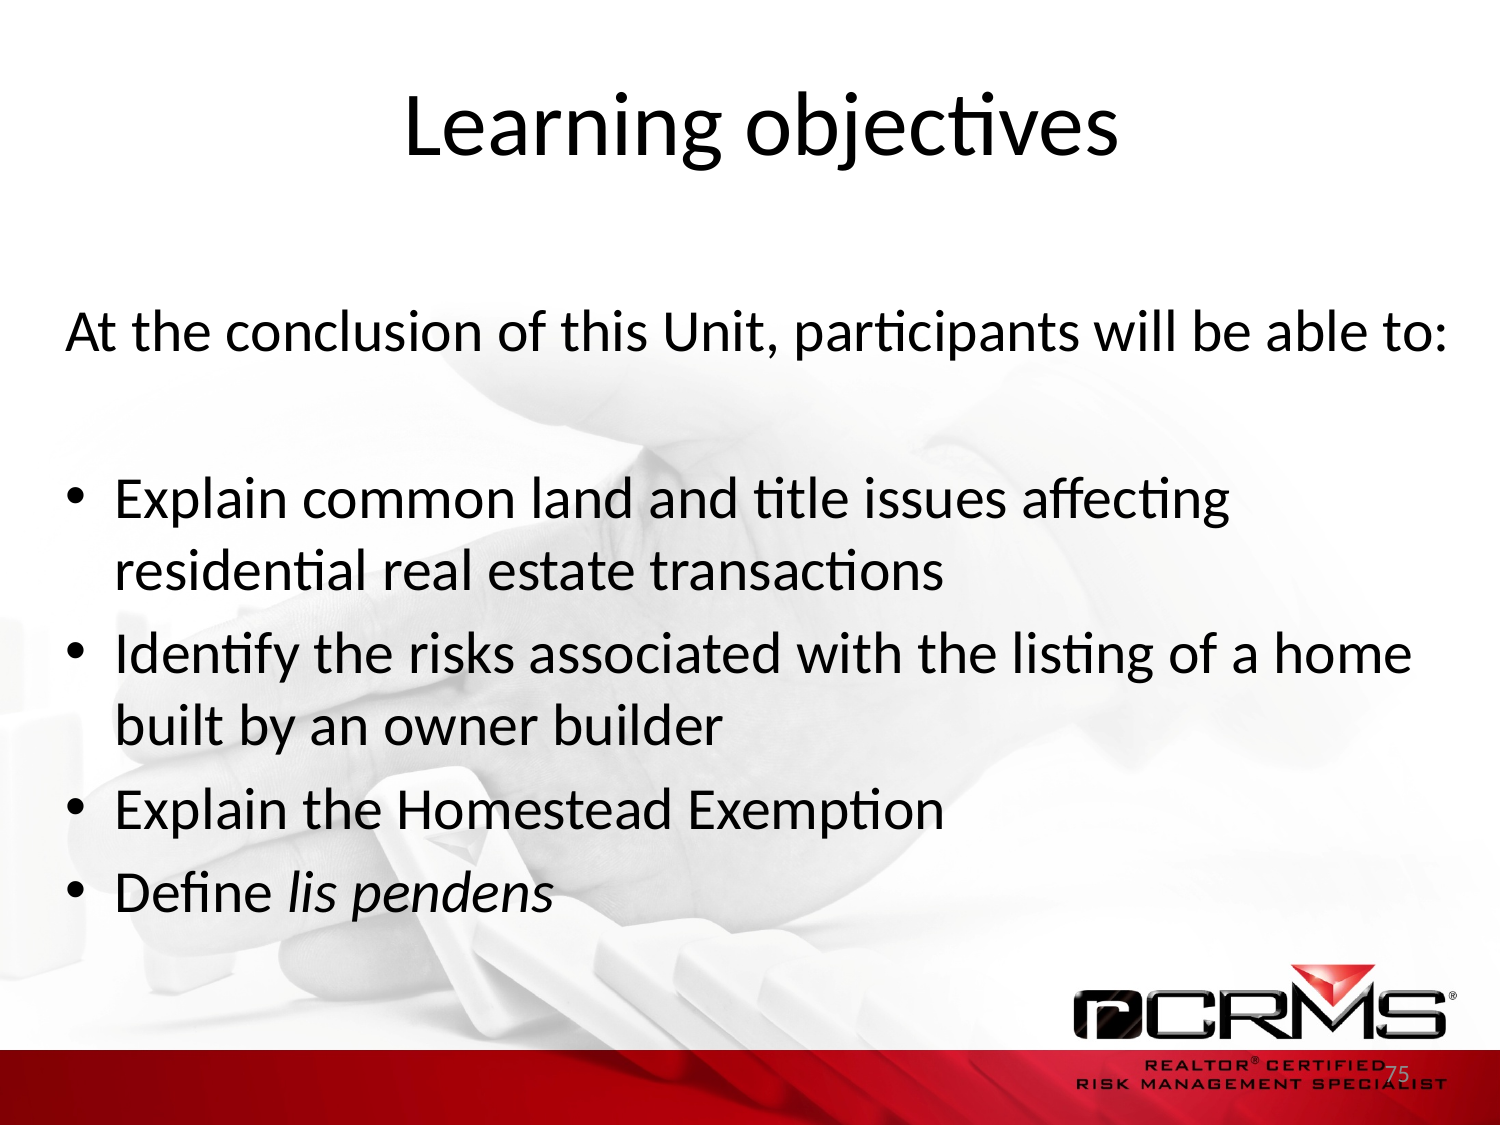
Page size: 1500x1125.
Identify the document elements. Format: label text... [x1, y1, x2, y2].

title Learning objectives [50, 24, 1475, 200]
slide_number 75 [1074, 1042, 1425, 1103]
list At the conclusion of this Unit, participants will be able to: Explain common land and title issues affecting residential real estate transactions Identify the risks associated with the listing of a home built by an owner builder Explain the Homestead Exemption Define lis pendens [50, 200, 1475, 998]
picture [0, 0, 1500, 1125]
